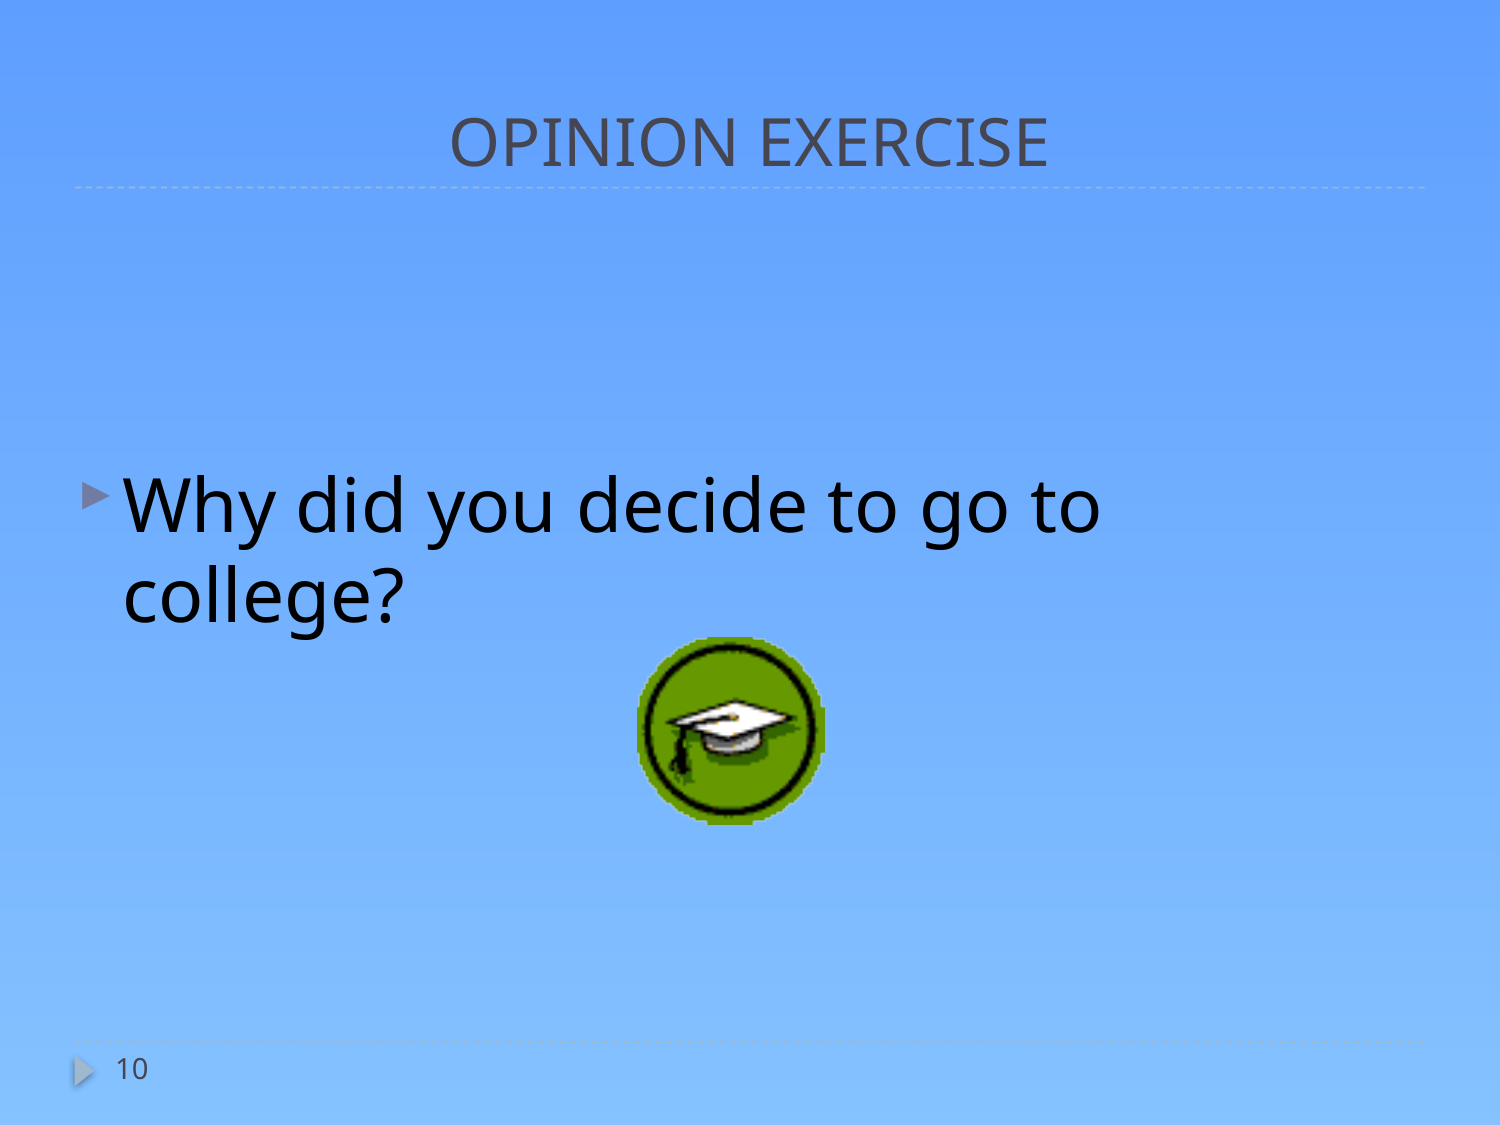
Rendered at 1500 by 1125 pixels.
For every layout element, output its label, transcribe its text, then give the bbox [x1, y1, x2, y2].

title OPINION EXERCISE [75, 24, 1425, 188]
list Why did you decide to go to college? [62, 450, 1413, 675]
picture [637, 637, 826, 826]
slide_number 10 [100, 1042, 426, 1103]
